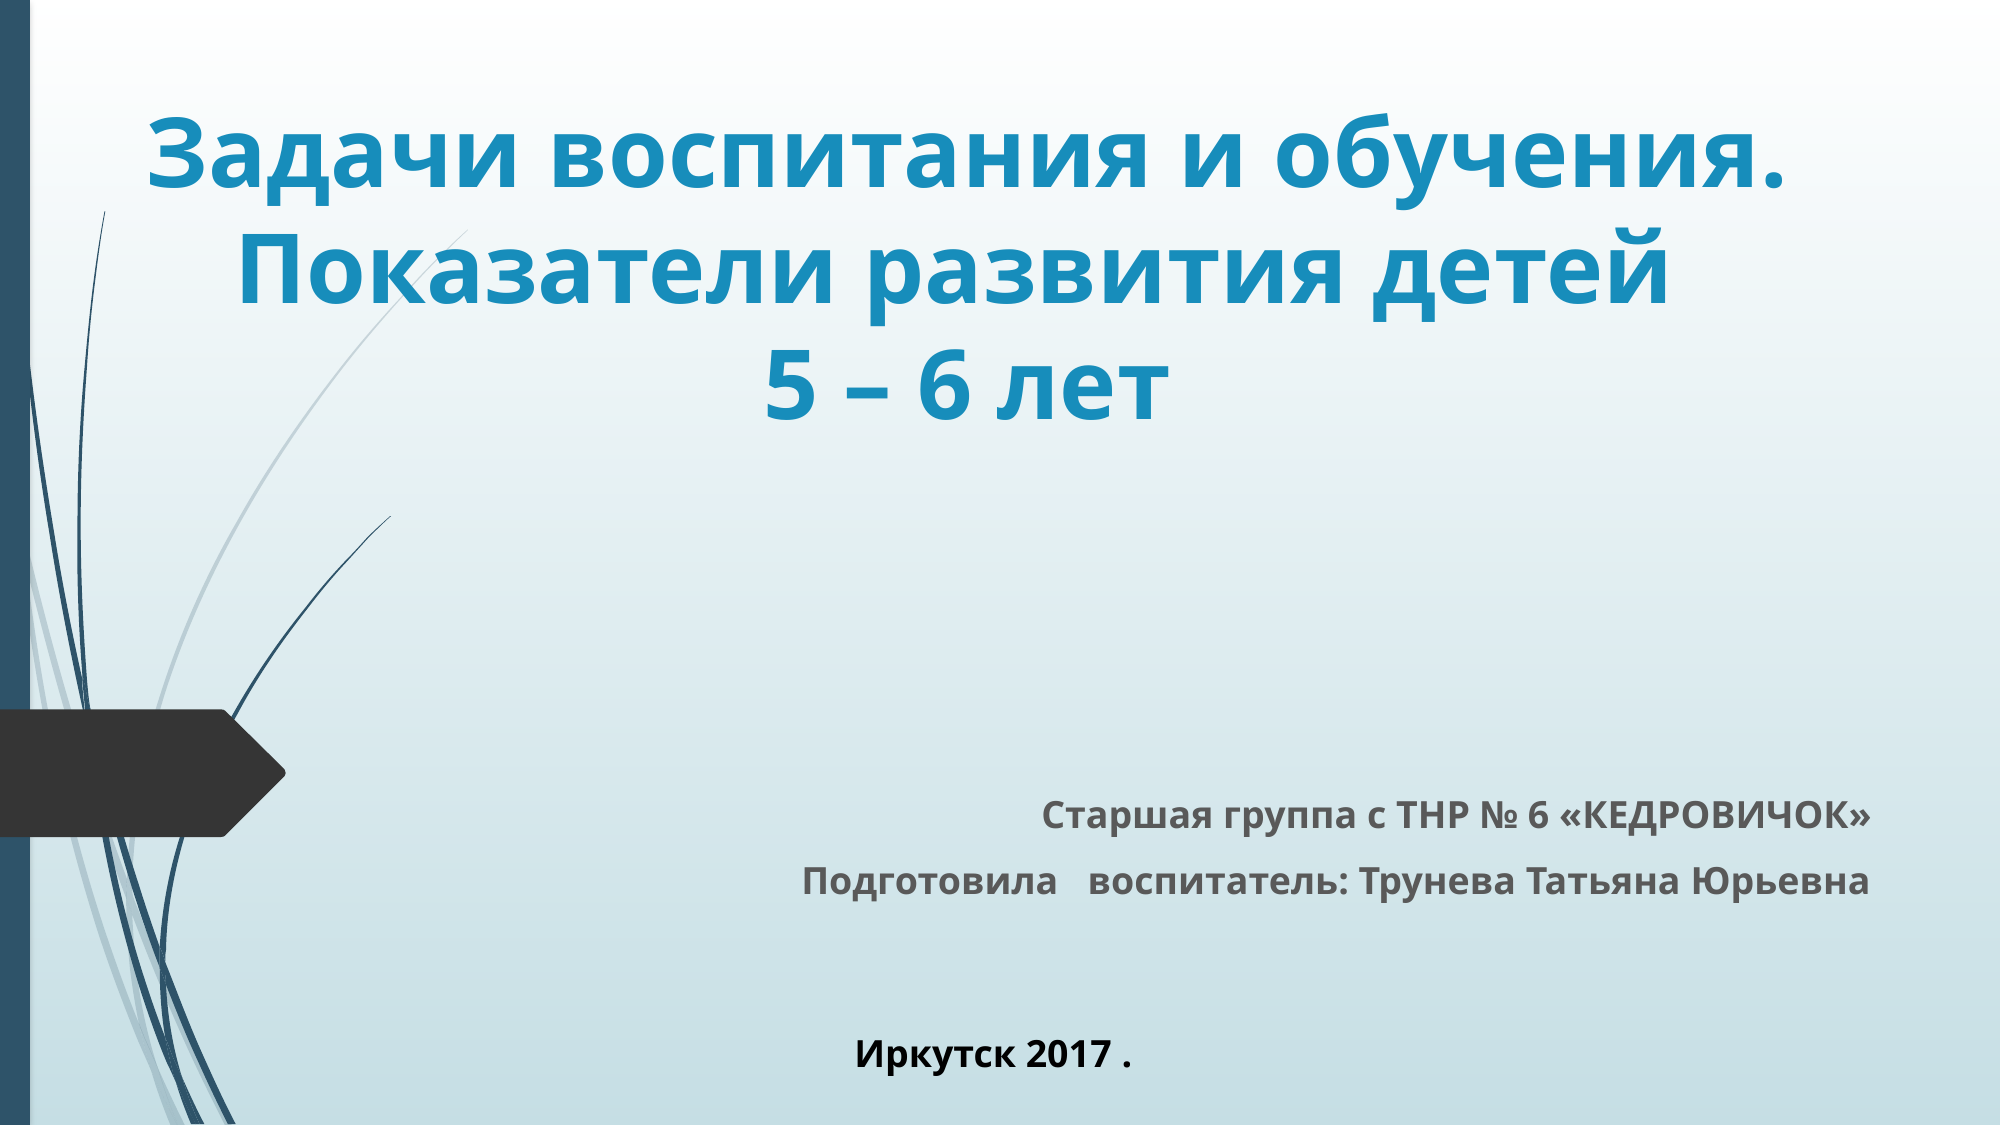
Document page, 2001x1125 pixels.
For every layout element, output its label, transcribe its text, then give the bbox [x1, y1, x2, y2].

text_box Иркутск 2017 . [839, 1022, 1148, 1083]
subtitle Старшая группа с ТНР № 6 «КЕДРОВИЧОК» Подготовила воспитатель: Трунева Татьяна Юрьевна [424, 783, 1888, 969]
title Задачи воспитания и обучения. Показатели развития детей 5 – 6 лет [94, 75, 1841, 447]
